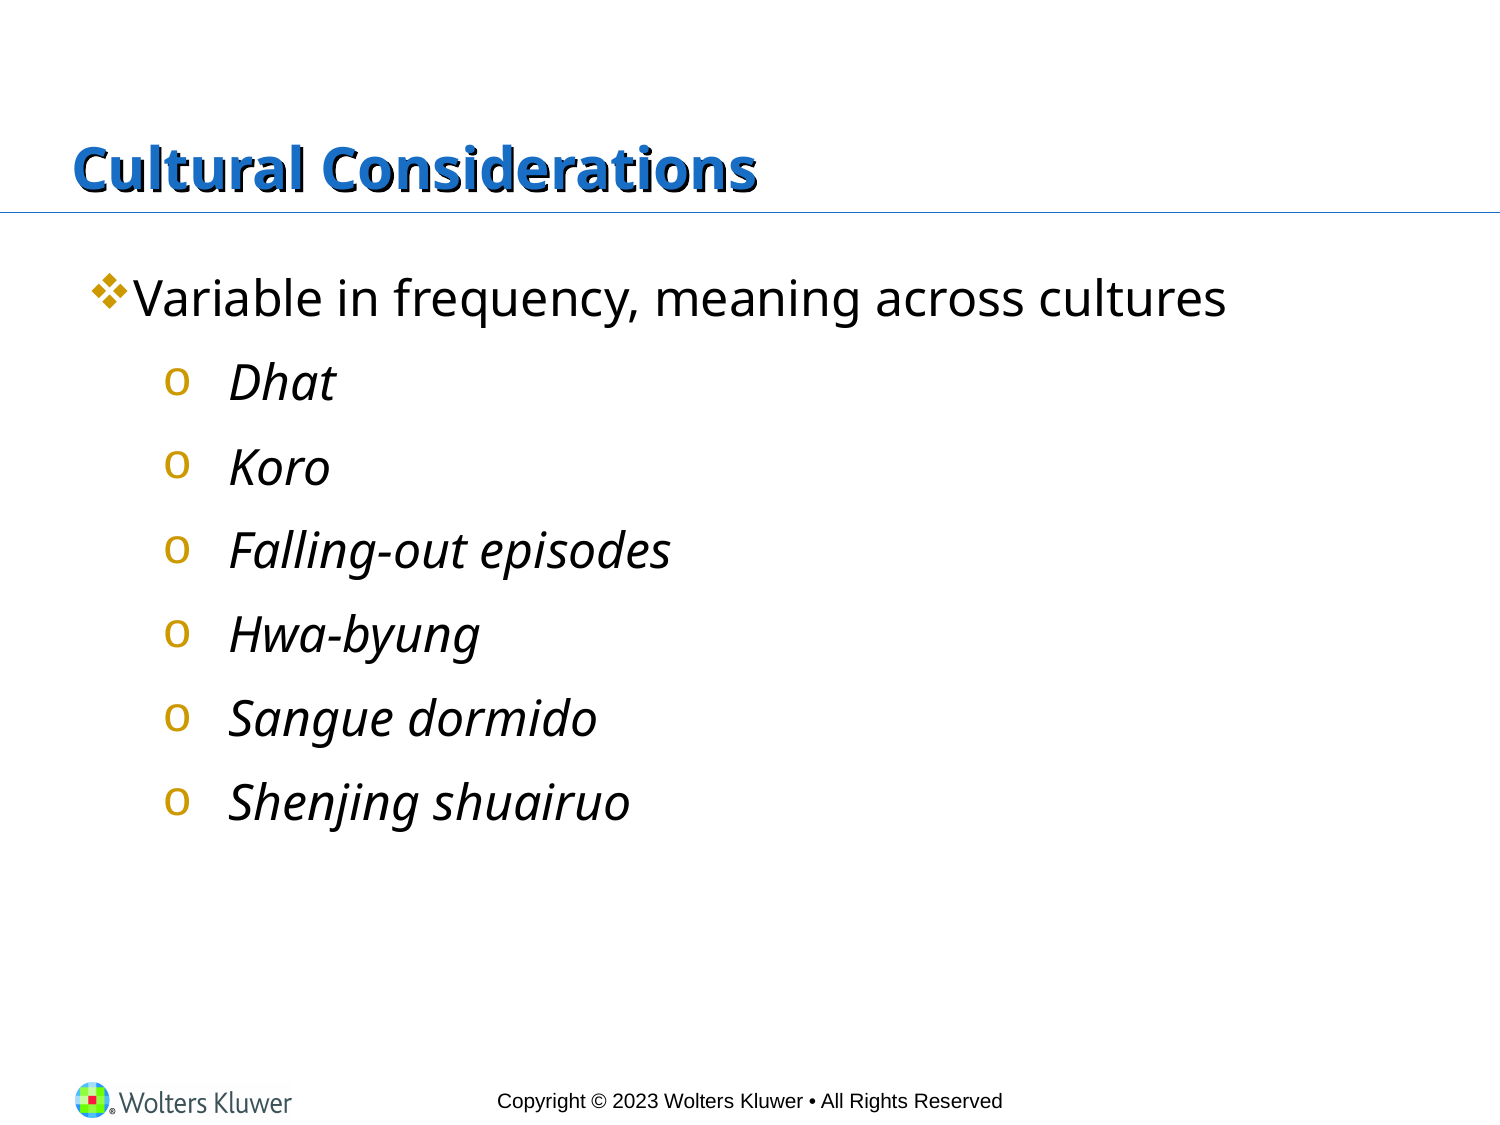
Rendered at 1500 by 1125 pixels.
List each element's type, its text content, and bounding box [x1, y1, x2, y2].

picture [75, 1082, 292, 1118]
list Variable in frequency, meaning across cultures Dhat Koro Falling-out episodes Hwa-byung Sangue dormido Shenjing shuairuo [72, 266, 1486, 871]
title Cultural Considerations [71, 138, 1470, 203]
